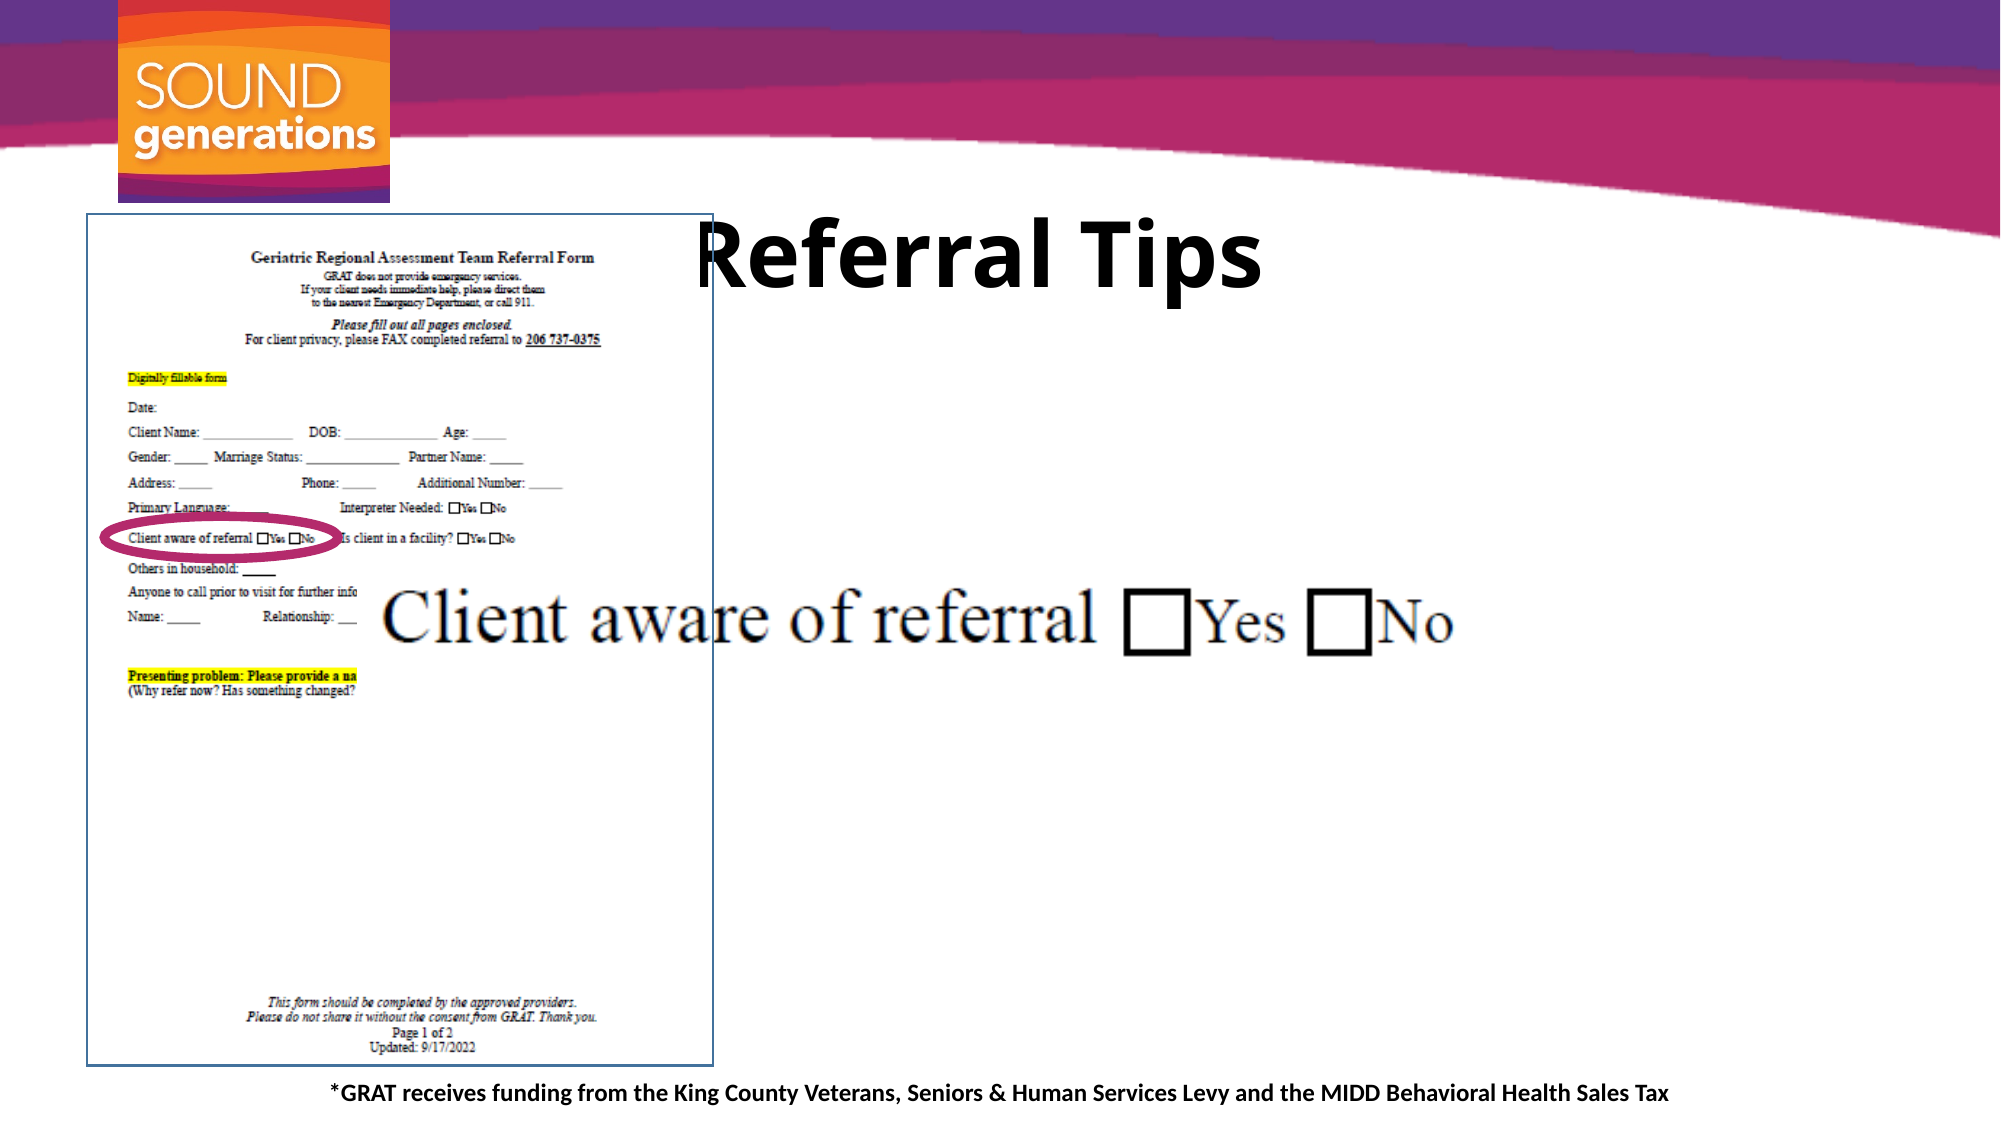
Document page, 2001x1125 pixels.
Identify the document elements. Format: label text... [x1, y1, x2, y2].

title Referral Tips [714, 242, 1561, 347]
text_box [700, 242, 714, 562]
picture [0, 0, 2001, 242]
text_box [700, 686, 714, 1067]
footer *GRAT receives funding from the King County Veterans, Seniors & Human Services Levy and the MIDD Behavioral Health Sales Tax [0, 1058, 2000, 1125]
text_box [86, 242, 99, 1067]
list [99, 222, 700, 1074]
picture [357, 562, 1481, 686]
